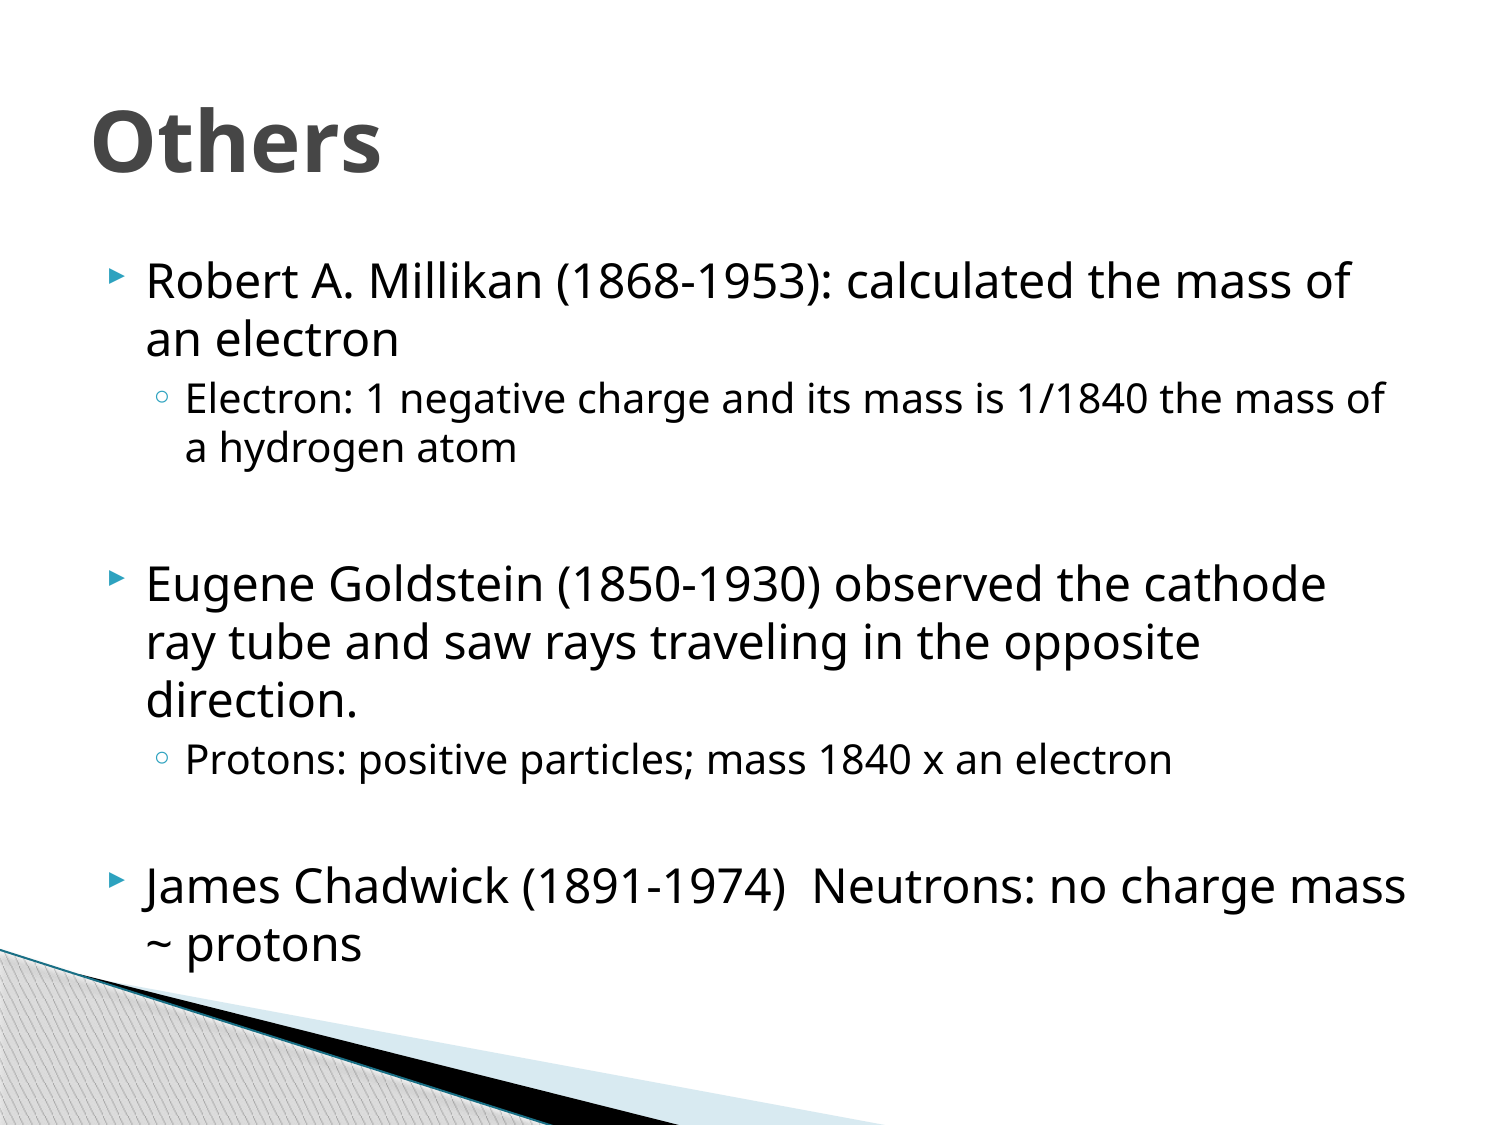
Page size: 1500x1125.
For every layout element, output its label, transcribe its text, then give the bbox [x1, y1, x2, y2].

title Others [75, 45, 1425, 233]
list Robert A. Millikan (1868-1953): calculated the mass of an electron Electron: 1 negative charge and its mass is 1/1840 the mass of a hydrogen atom Eugene Goldstein (1850-1930) observed the cathode ray tube and saw rays traveling in the opposite direction. Protons: positive particles; mass 1840 x an electron James Chadwick (1891-1974) Neutrons: no charge mass ~ protons [75, 243, 1425, 986]
